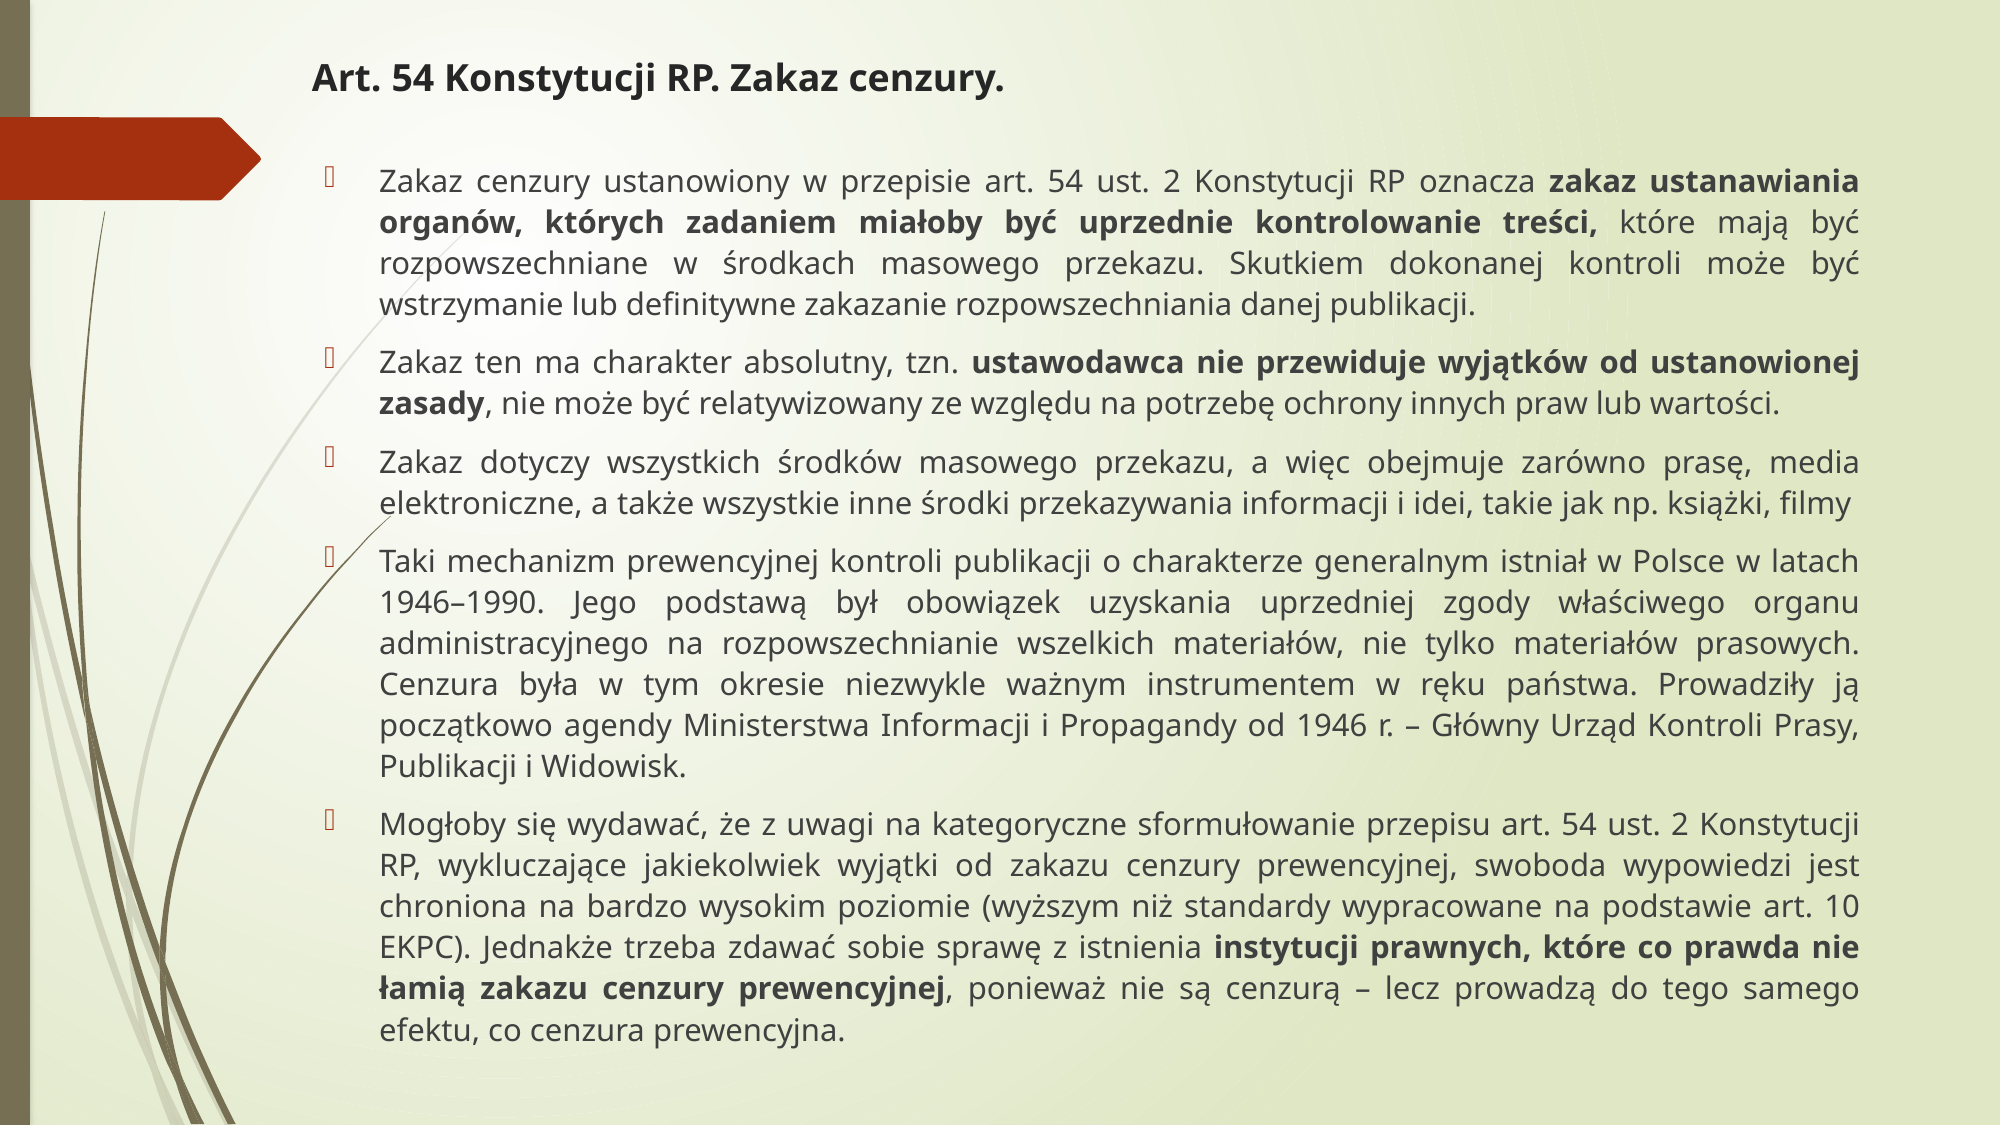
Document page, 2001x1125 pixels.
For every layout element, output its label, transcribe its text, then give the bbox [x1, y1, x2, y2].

title Art. 54 Konstytucji RP. Zakaz cenzury. [296, 46, 1604, 142]
list Zakaz cenzury ustanowiony w przepisie art. 54 ust. 2 Konstytucji RP oznacza zakaz ustanawiania organów, których zadaniem miałoby być uprzednie kontrolowanie treści, które mają być rozpowszechniane w środkach masowego przekazu. Skutkiem dokonanej kontroli może być wstrzymanie lub definitywne zakazanie rozpowszechniania danej publikacji. Zakaz ten ma charakter absolutny, tzn. ustawodawca nie przewiduje wyjątków od ustanowionej zasady, nie może być relatywizowany ze względu na potrzebę ochrony innych praw lub wartości. Zakaz dotyczy wszystkich środków masowego przekazu, a więc obejmuje zarówno prasę, media elektroniczne, a także wszystkie inne środki przekazywania informacji i idei, takie jak np. książki, filmy Taki mechanizm prewencyjnej kontroli publikacji o charakterze generalnym istniał w Polsce w latach 1946–1990. Jego podstawą był obowiązek uzyskania uprzedniej zgody właściwego organu administracyjnego na rozpowszechnianie wszelkich materiałów, nie tylko materiałów prasowych. Cenzura była w tym okresie niezwykle ważnym instrumentem w ręku państwa. Prowadziły ją początkowo agendy Ministerstwa Informacji i Propagandy od 1946 r. – Główny Urząd Kontroli Prasy, Publikacji i Widowisk. Mogłoby się wydawać, że z uwagi na kategoryczne sformułowanie przepisu art. 54 ust. 2 Konstytucji RP, wykluczające jakiekolwiek wyjątki od zakazu cenzury prewencyjnej, swoboda wypowiedzi jest chroniona na bardzo wysokim poziomie (wyższym niż standardy wypracowane na podstawie art. 10 EKPC). Jednakże trzeba zdawać sobie sprawę z istnienia instytucji prawnych, które co prawda nie łamią zakazu cenzury prewencyjnej, ponieważ nie są cenzurą – lecz prowadzą do tego samego efektu, co cenzura prewencyjna. [309, 149, 1875, 1069]
